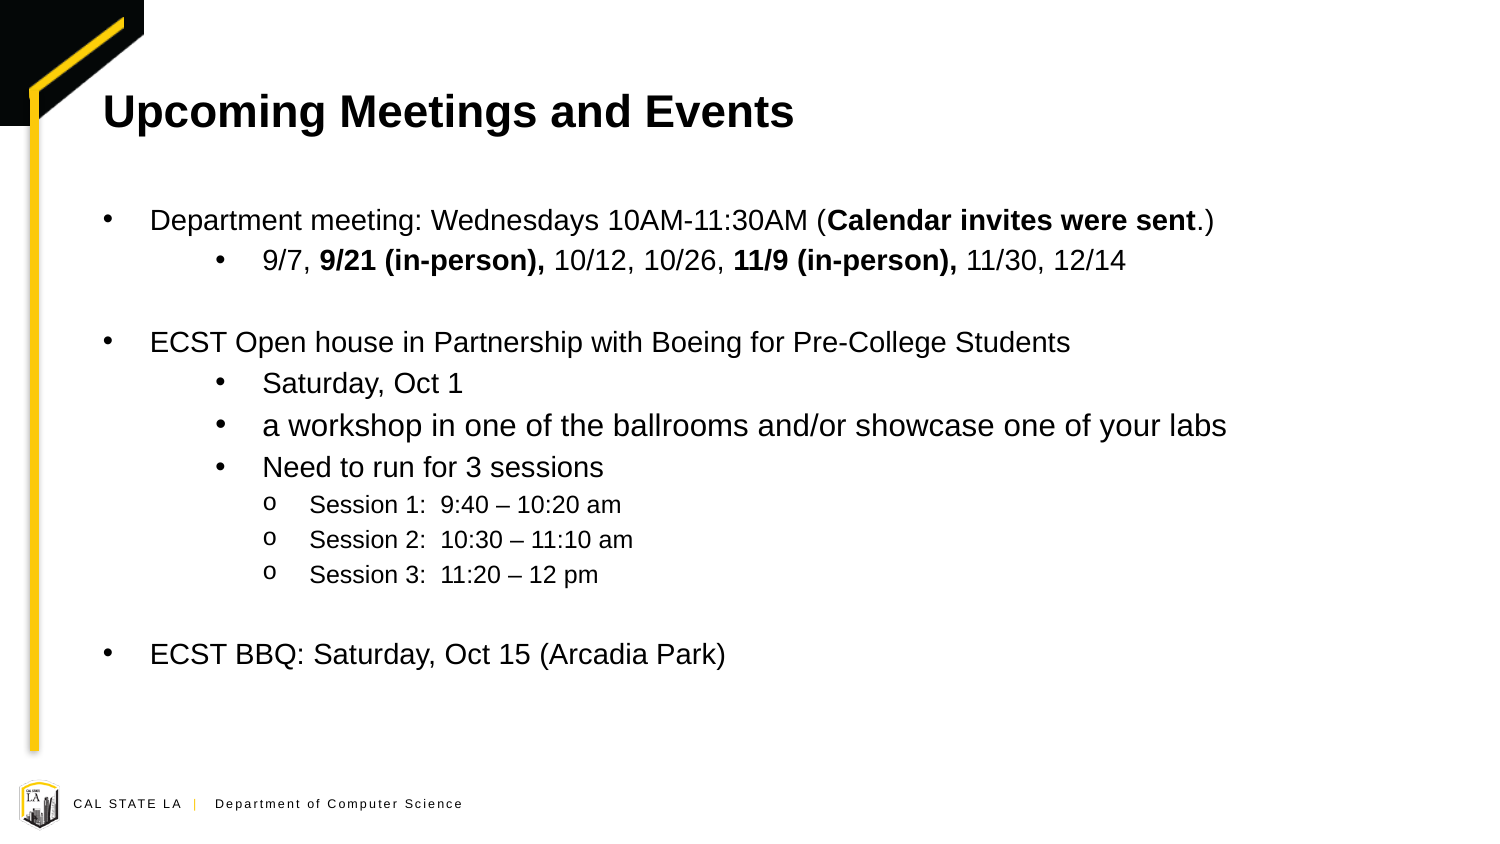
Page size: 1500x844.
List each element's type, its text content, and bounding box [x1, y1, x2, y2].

picture [0, 0, 144, 126]
title Upcoming Meetings and Events [87, 38, 1424, 180]
picture [13, 774, 66, 831]
list Department meeting: Wednesdays 10AM-11:30AM (Calendar invites were sent.) 9/7, 9/21 (in-person), 10/12, 10/26, 11/9 (in-person), 11/30, 12/14 ECST Open house in Partnership with Boeing for Pre-College Students Saturday, Oct 1 a workshop in one of the ballrooms and/or showcase one of your labs Need to run for 3 sessions Session 1: 9:40 – 10:20 am Session 2: 10:30 – 11:10 am Session 3: 11:20 – 12 pm ECST BBQ: Saturday, Oct 15 (Arcadia Park) [87, 193, 1424, 751]
